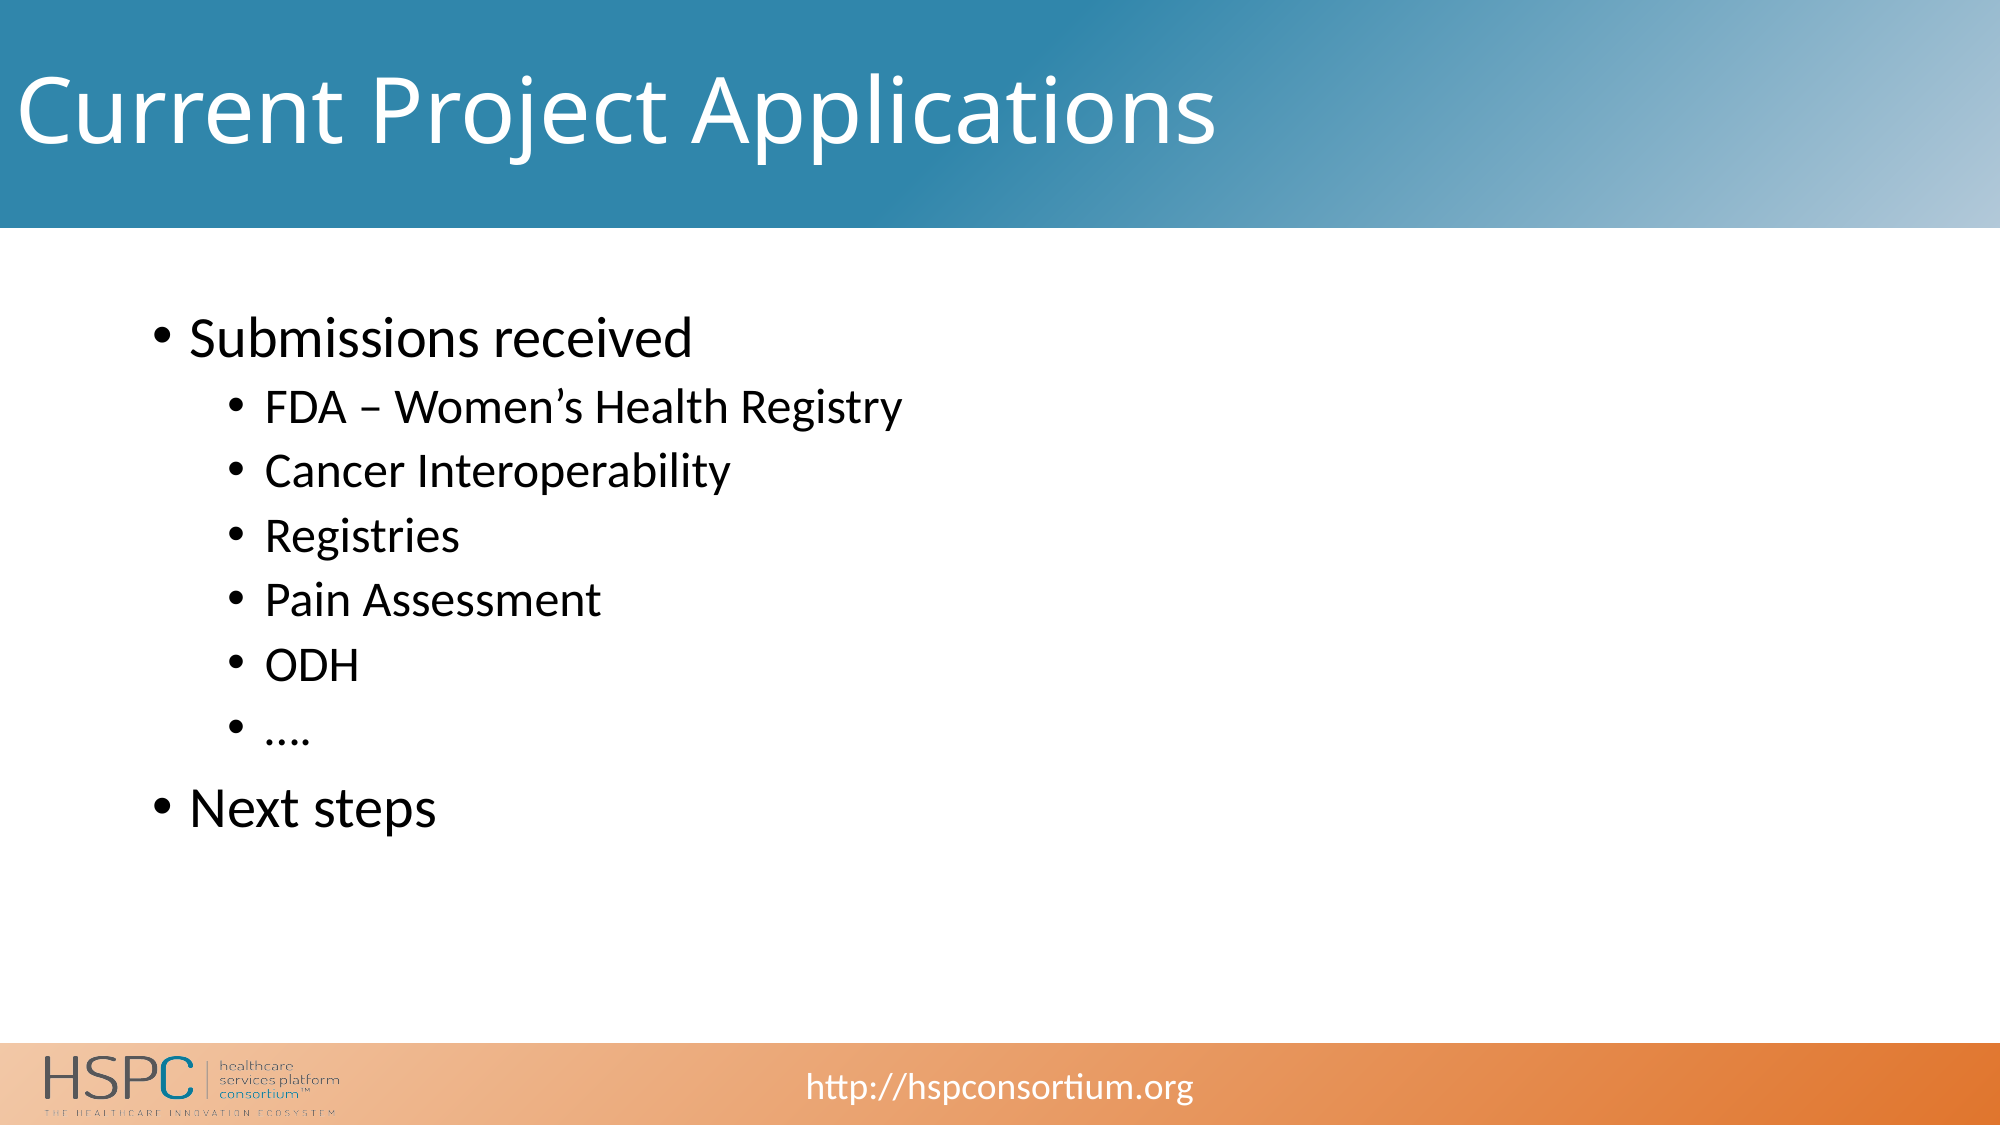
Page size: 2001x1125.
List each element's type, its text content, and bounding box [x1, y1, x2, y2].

list Submissions received FDA – Women’s Health Registry Cancer Interoperability Registries Pain Assessment ODH …. Next steps [137, 299, 1863, 1014]
title Current Project Applications [0, 5, 2000, 223]
picture [39, 1048, 340, 1118]
